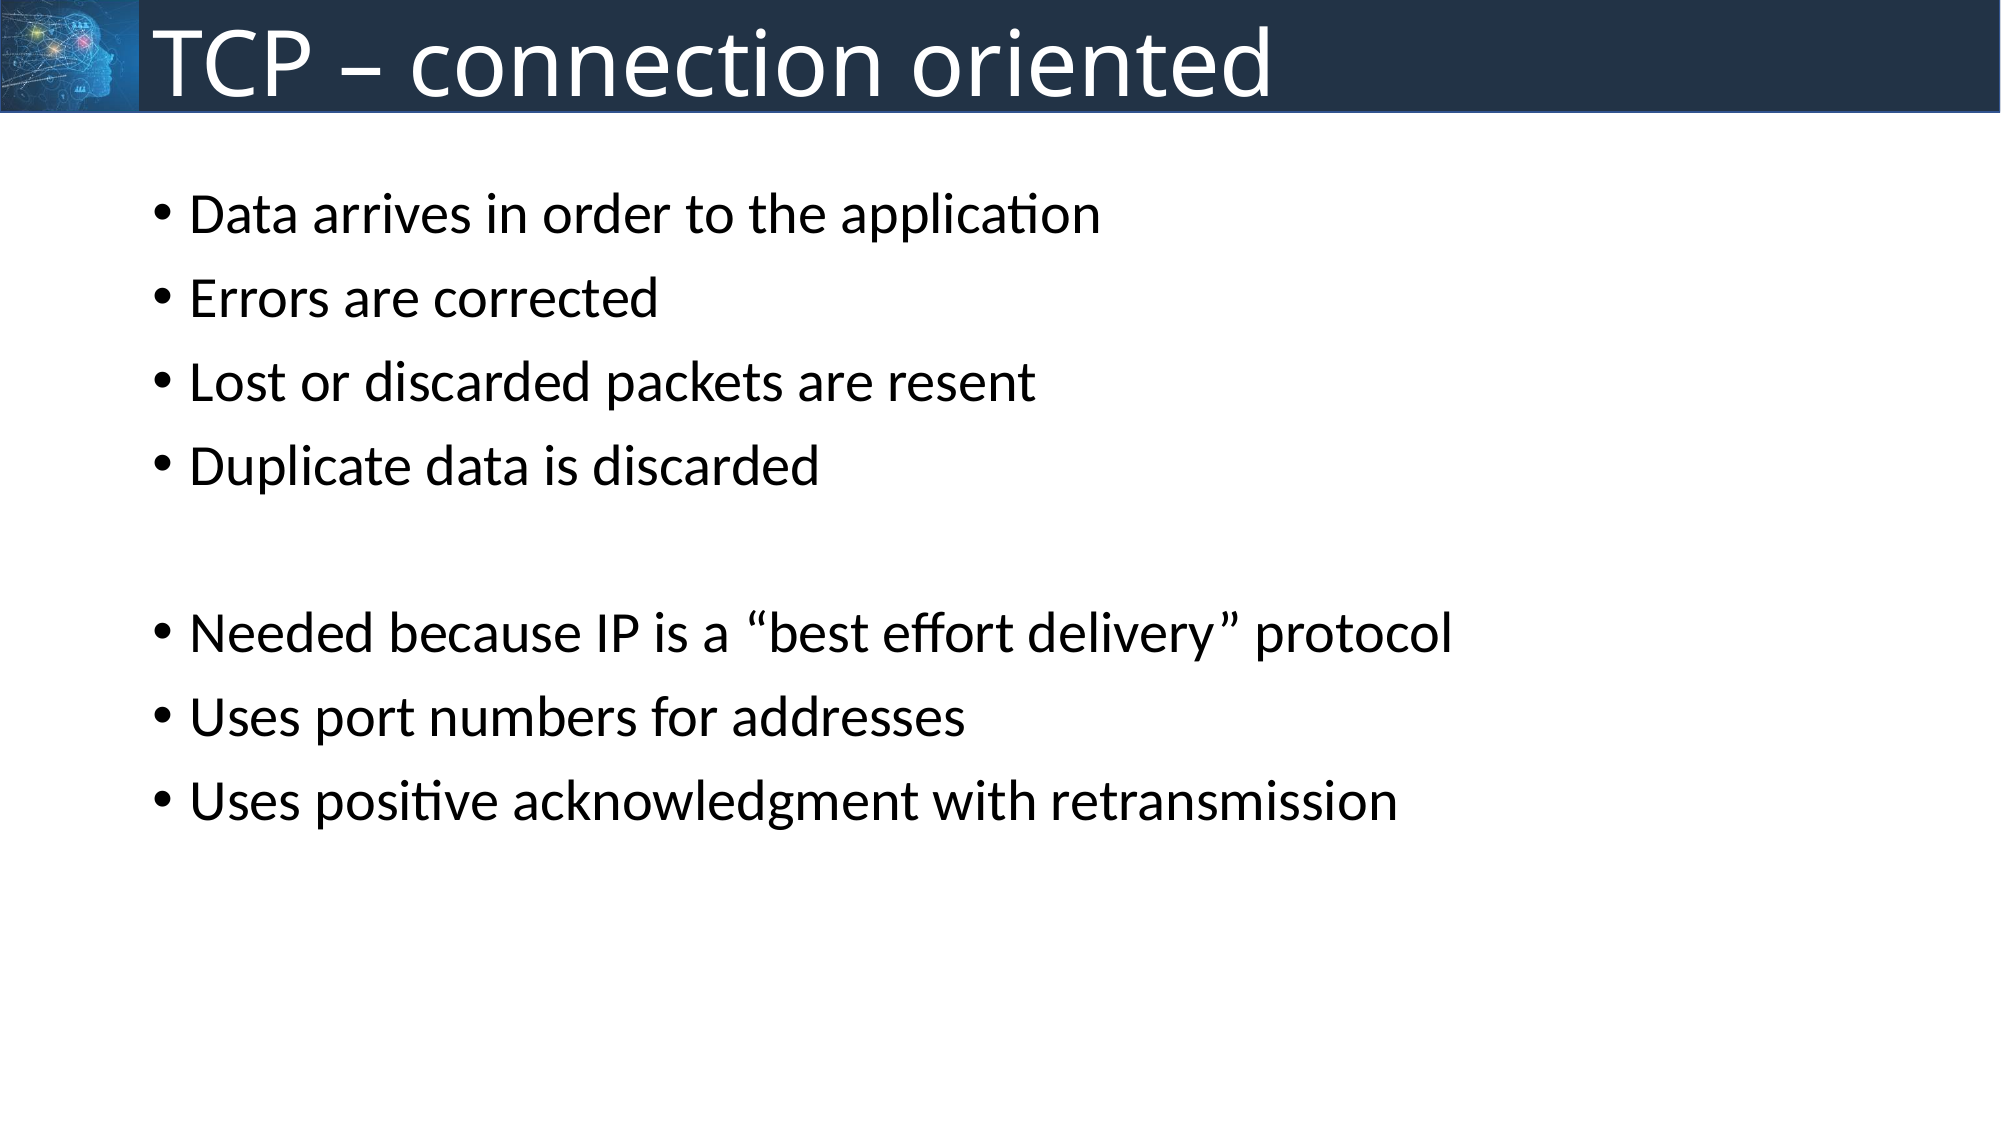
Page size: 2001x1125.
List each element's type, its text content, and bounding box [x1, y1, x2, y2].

list Data arrives in order to the application Errors are corrected Lost or discarded packets are resent Duplicate data is discarded Needed because IP is a “best effort delivery” protocol Uses port numbers for addresses Uses positive acknowledgment with retransmission [137, 176, 1863, 890]
title TCP – connection oriented [137, 0, 1863, 176]
picture [2, 0, 137, 111]
